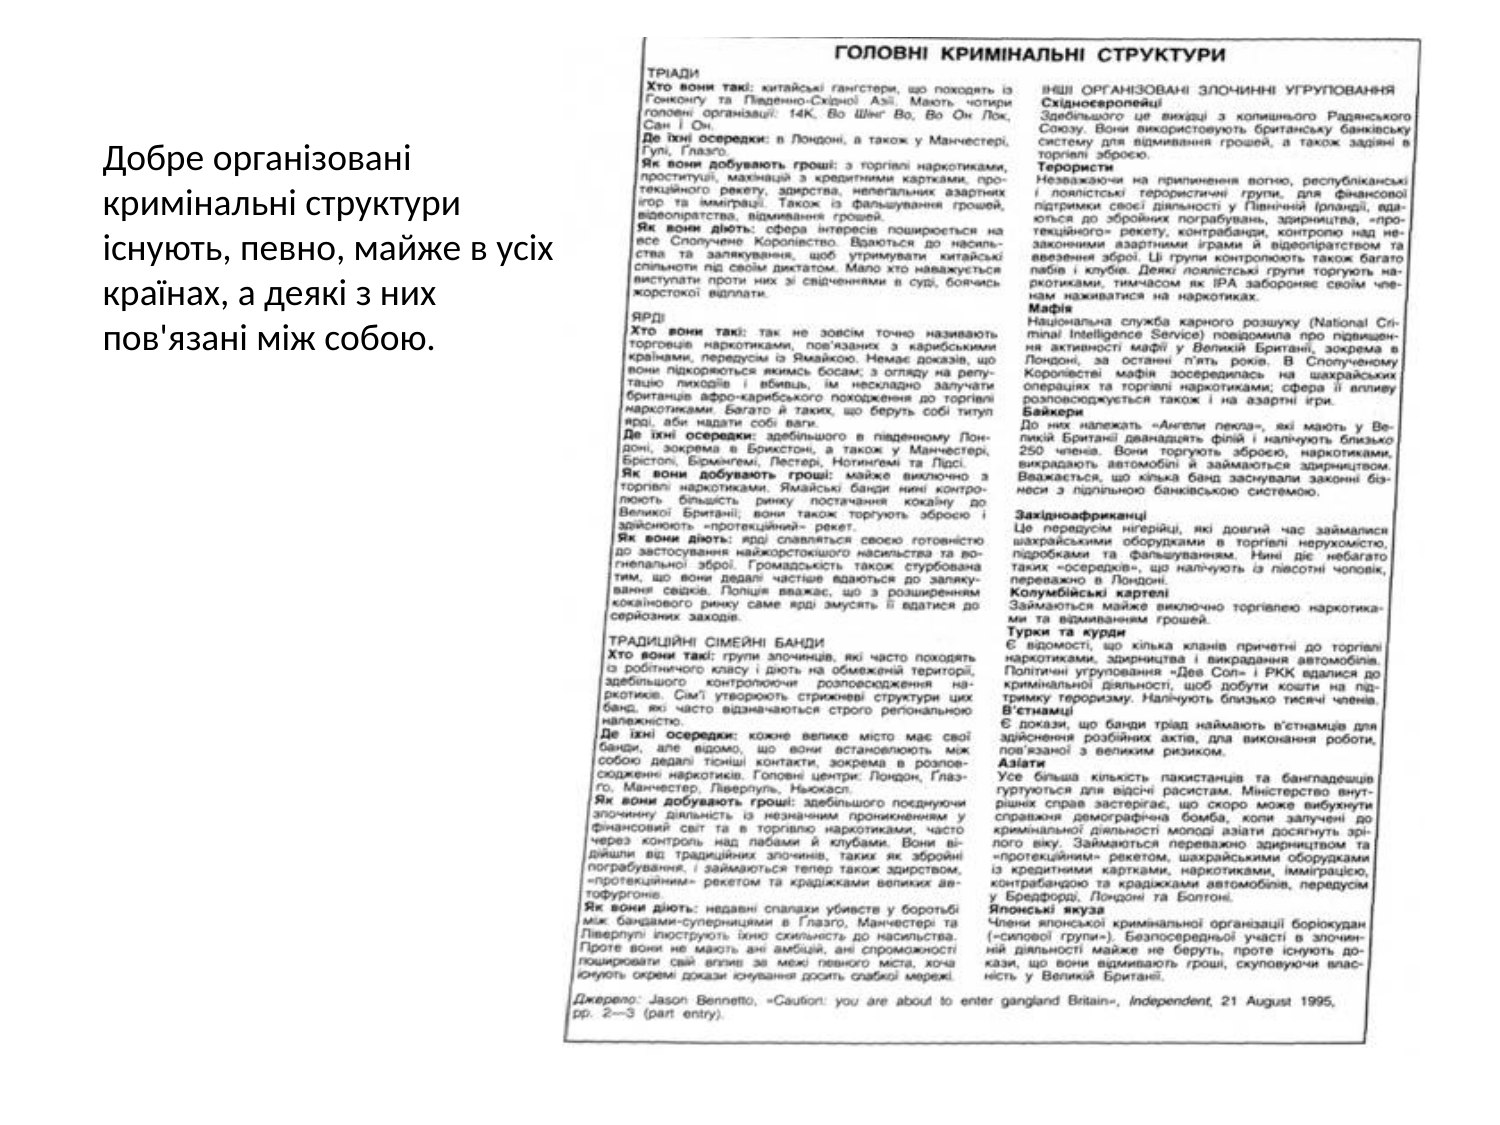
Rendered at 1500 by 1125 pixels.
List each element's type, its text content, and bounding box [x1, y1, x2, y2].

list Добре організовані кримінальні структури існують, певно, майже в усіх країнах, а деякі з них пов'язані між собою. [87, 125, 557, 895]
picture [562, 37, 1426, 1055]
